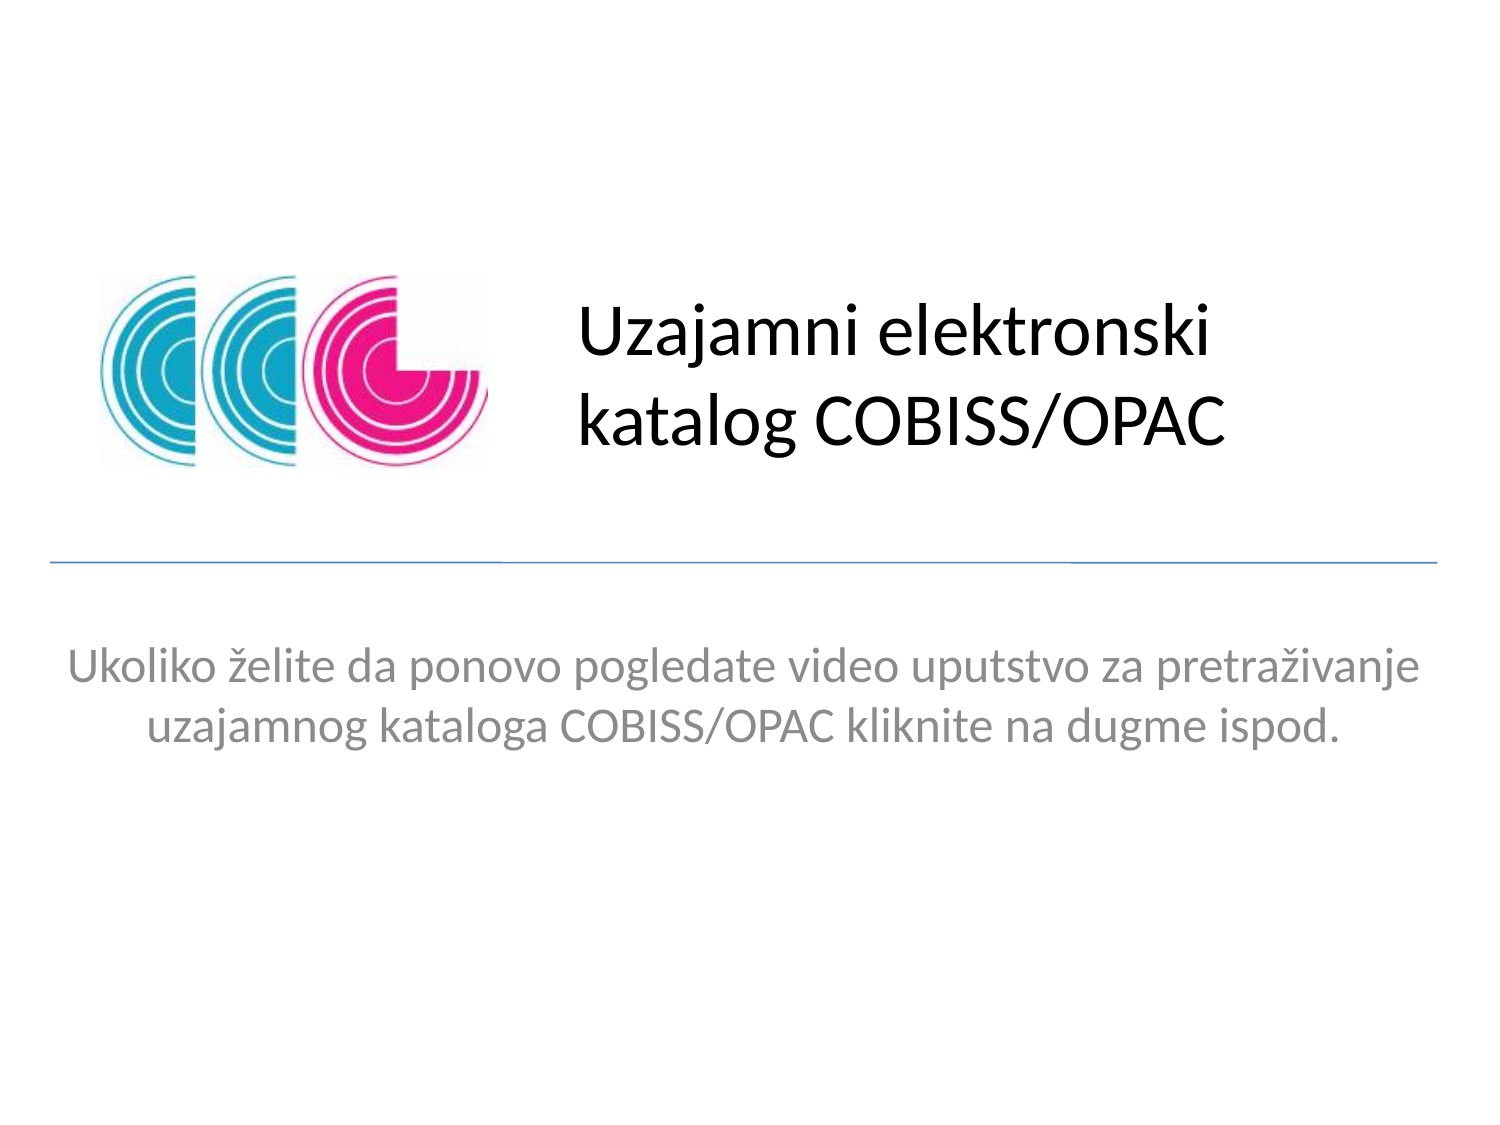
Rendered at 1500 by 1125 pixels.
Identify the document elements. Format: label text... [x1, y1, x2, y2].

subtitle Ukoliko želite da ponovo pogledate video uputstvo za pretraživanje uzajamnog kataloga COBISS/OPAC kliknite na dugme ispod. [50, 624, 1438, 788]
picture [99, 274, 488, 468]
title Uzajamni elektronski katalog COBISS/OPAC [562, 237, 1438, 504]
